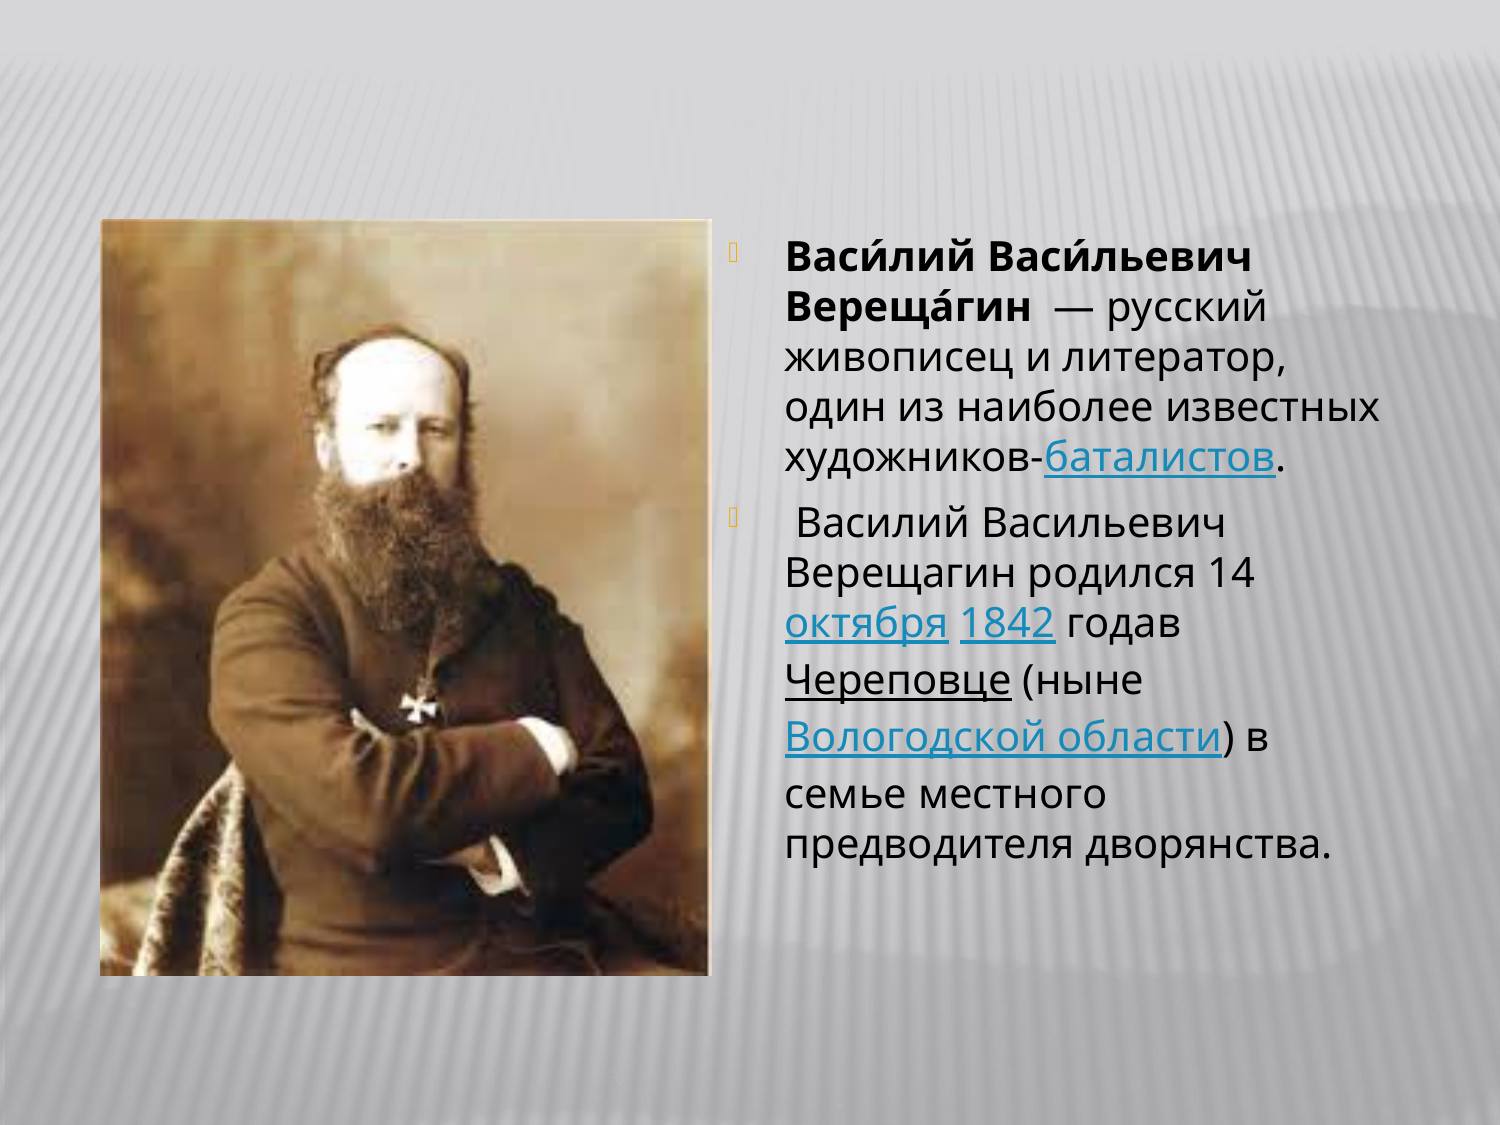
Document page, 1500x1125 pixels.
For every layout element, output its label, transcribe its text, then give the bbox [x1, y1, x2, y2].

list Васи́лий Васи́льевич Вереща́гин — русский живописец и литератор, один из наиболее известных художников-баталистов. Василий Васильевич Верещагин родился 14 октября 1842 годав Череповце (ныне Вологодской области) в семье местного предводителя дворянства. [713, 222, 1399, 998]
picture [99, 219, 712, 977]
